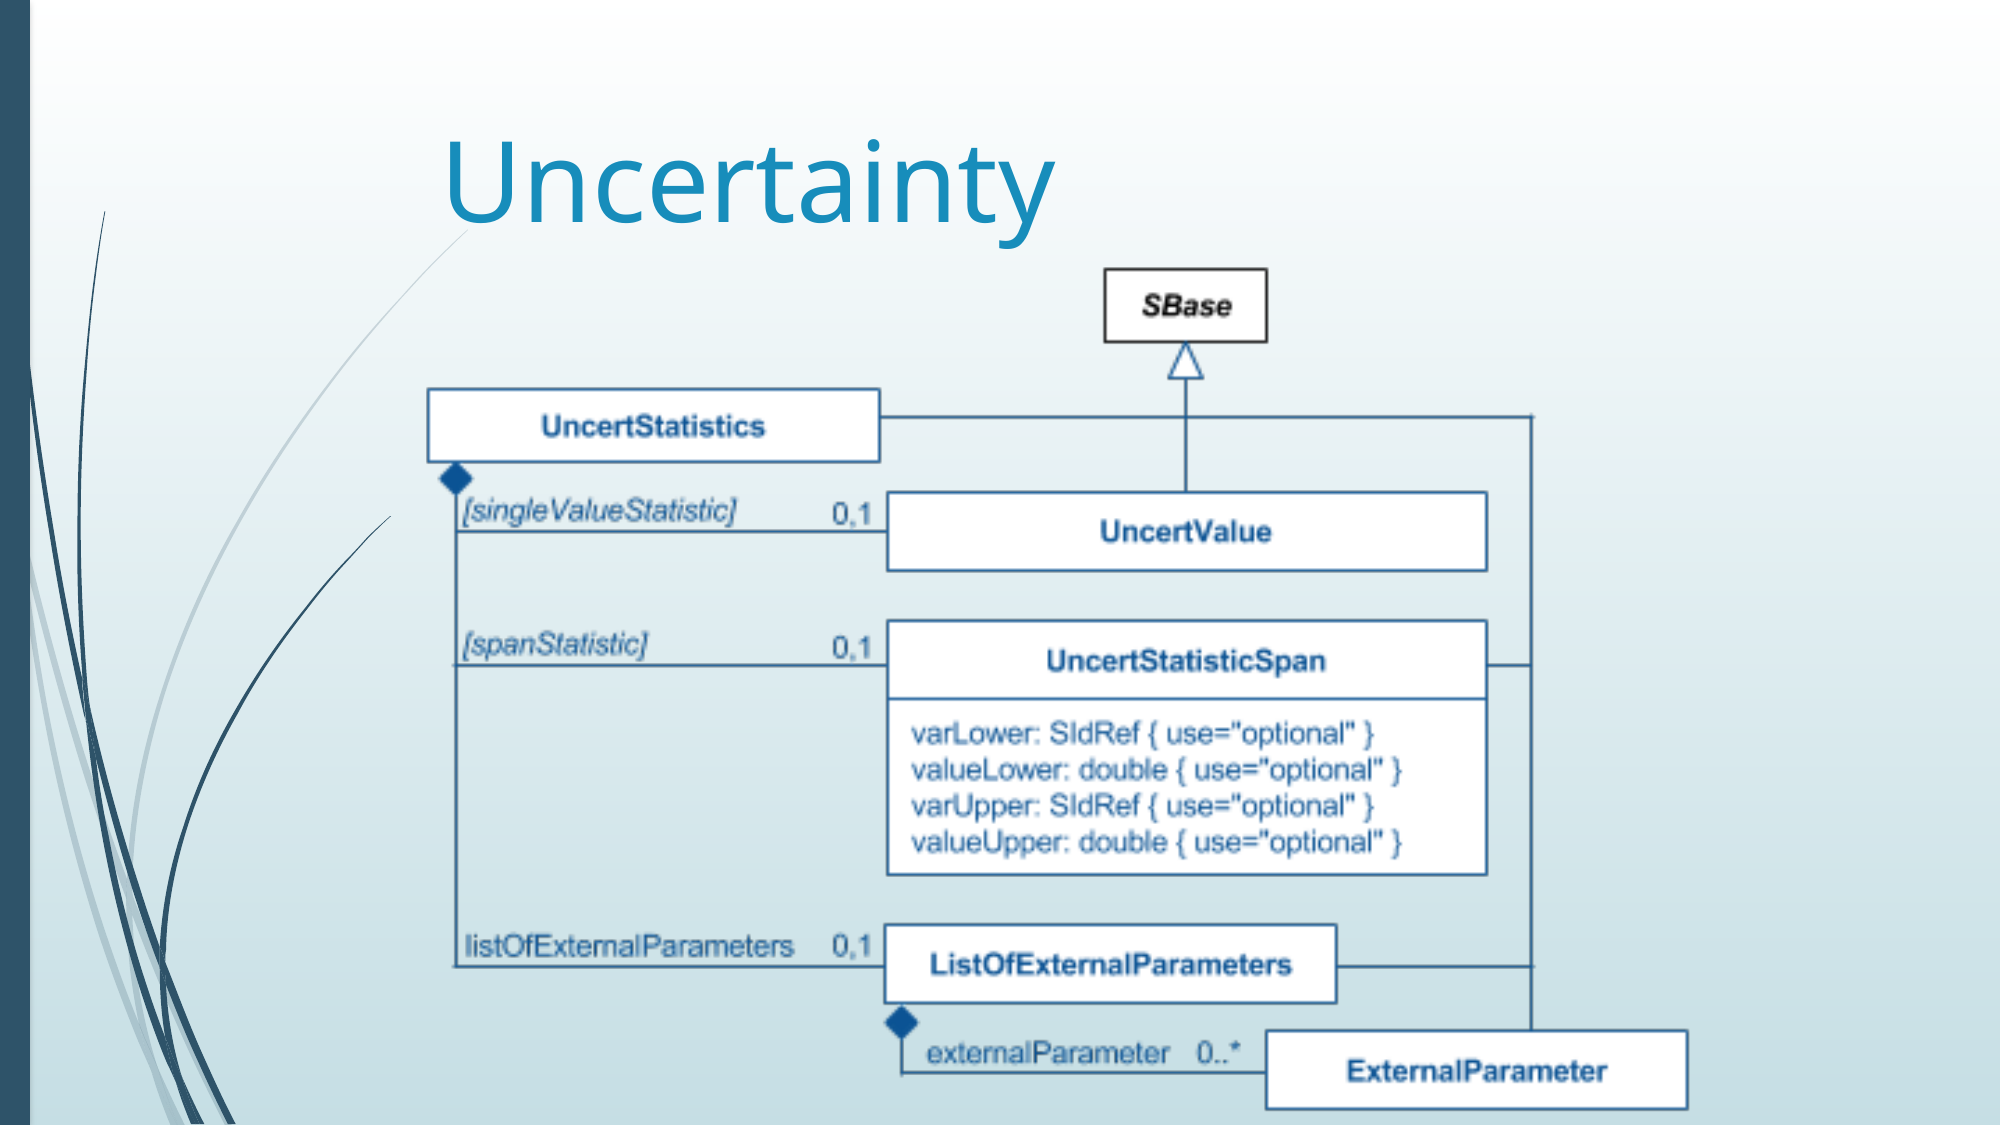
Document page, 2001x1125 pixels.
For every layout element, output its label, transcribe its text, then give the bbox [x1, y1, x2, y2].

title Uncertainty [425, 102, 1888, 313]
picture [425, 266, 1696, 1114]
